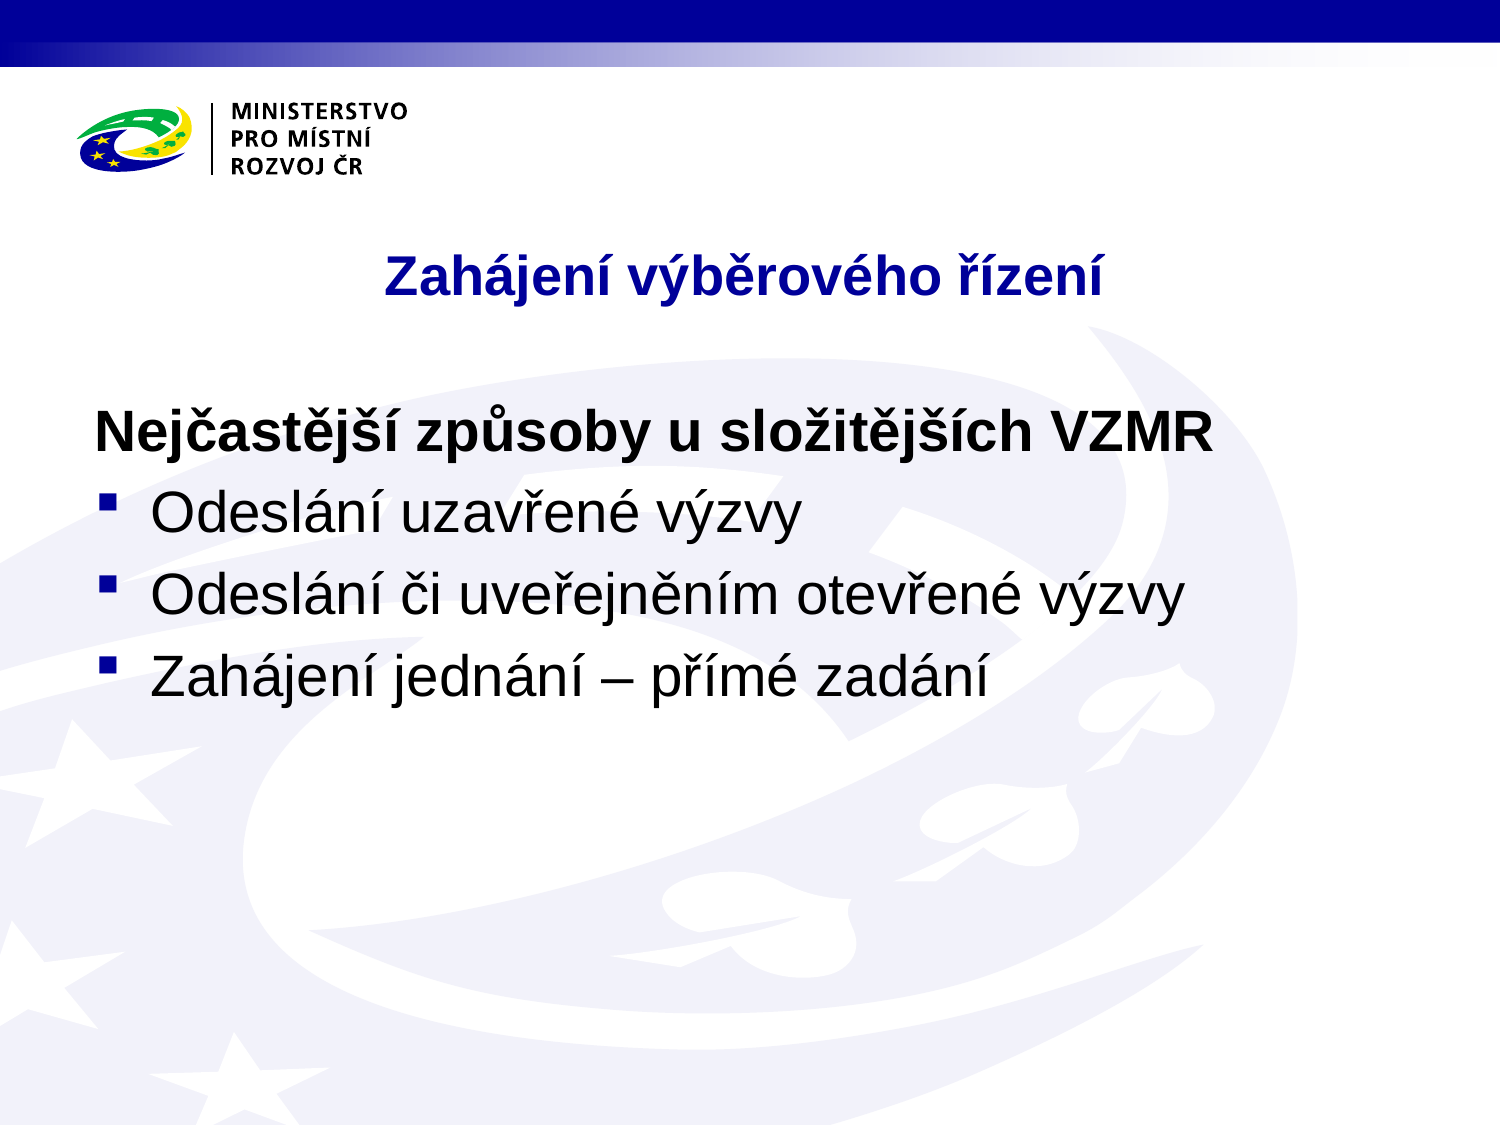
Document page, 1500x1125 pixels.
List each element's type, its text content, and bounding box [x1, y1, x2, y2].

title Zahájení výběrového řízení [64, 231, 1425, 315]
list Nejčastější způsoby u složitějších VZMR Odeslání uzavřené výzvy Odeslání či uveřejněním otevřené výzvy Zahájení jednání – přímé zadání [79, 385, 1430, 800]
